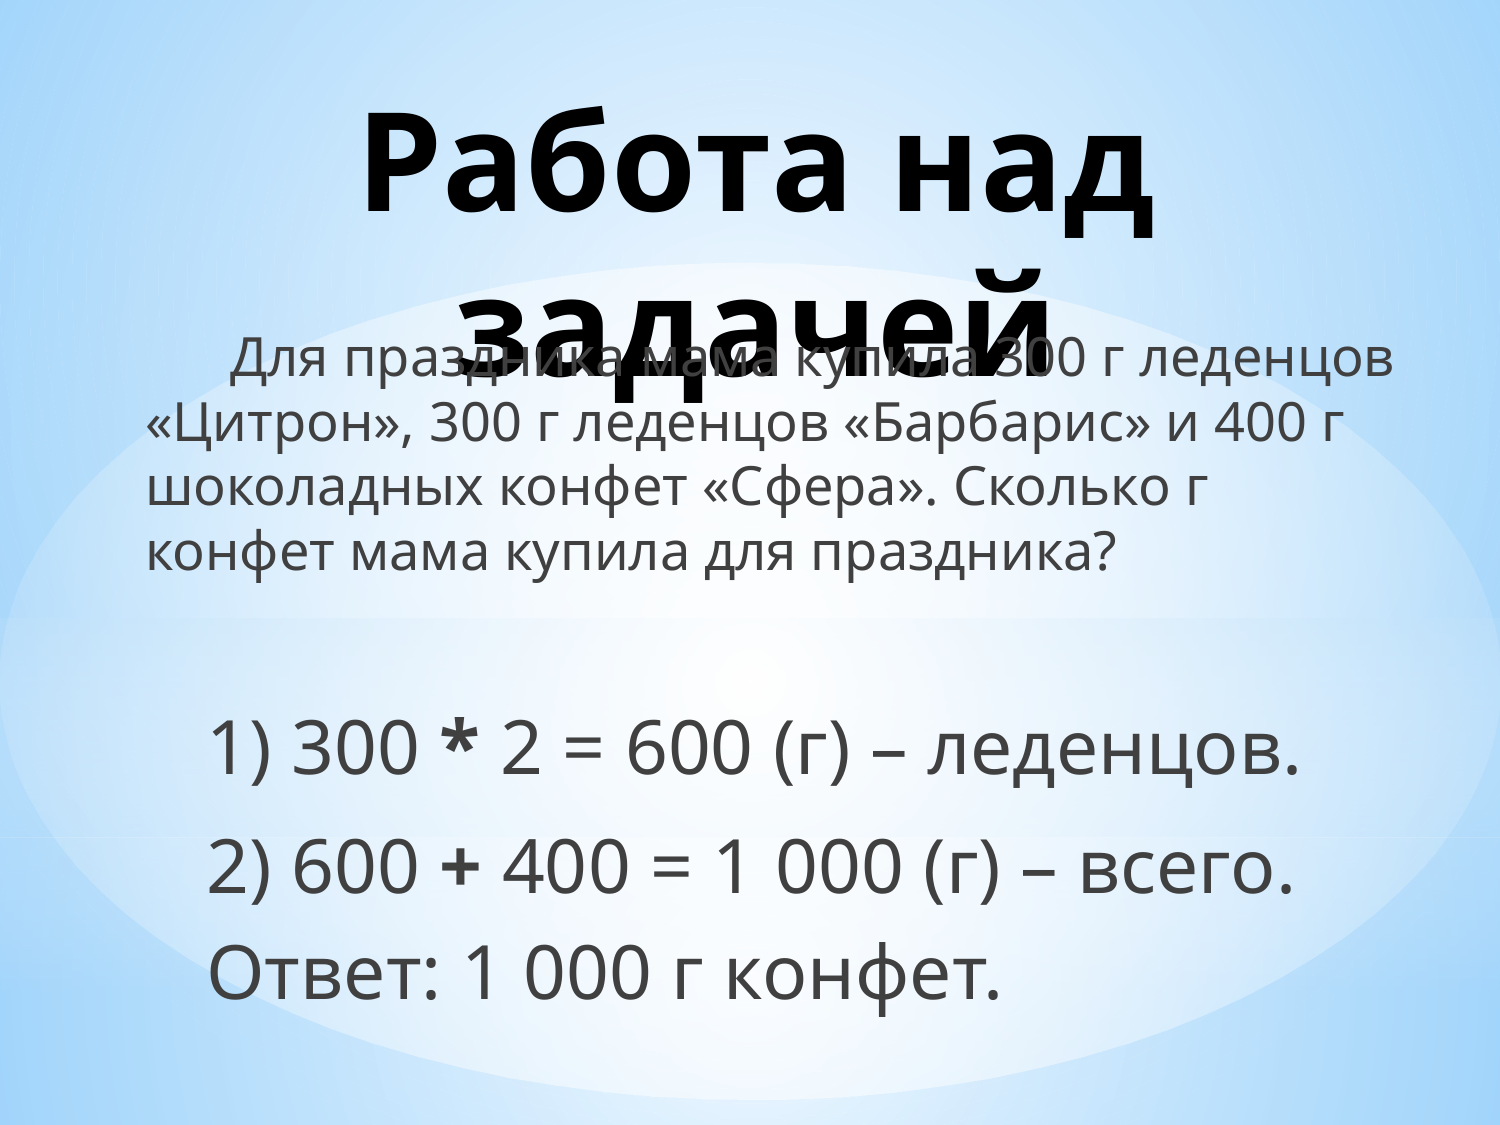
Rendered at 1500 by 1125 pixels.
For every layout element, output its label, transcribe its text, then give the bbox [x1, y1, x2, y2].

list Ответ: 1 000 г конфет. [135, 916, 1424, 1035]
list 2) 600 + 400 = 1 000 (г) – всего. [135, 810, 1424, 916]
list 1) 300 * 2 = 600 (г) – леденцов. [135, 692, 1424, 810]
list Для праздника мама купила 300 г леденцов «Цитрон», 300 г леденцов «Барбарис» и 400 г шоколадных конфет «Сфера». Сколько г конфет мама купила для праздника? [123, 314, 1412, 646]
title Работа над задачей [41, 66, 1471, 254]
